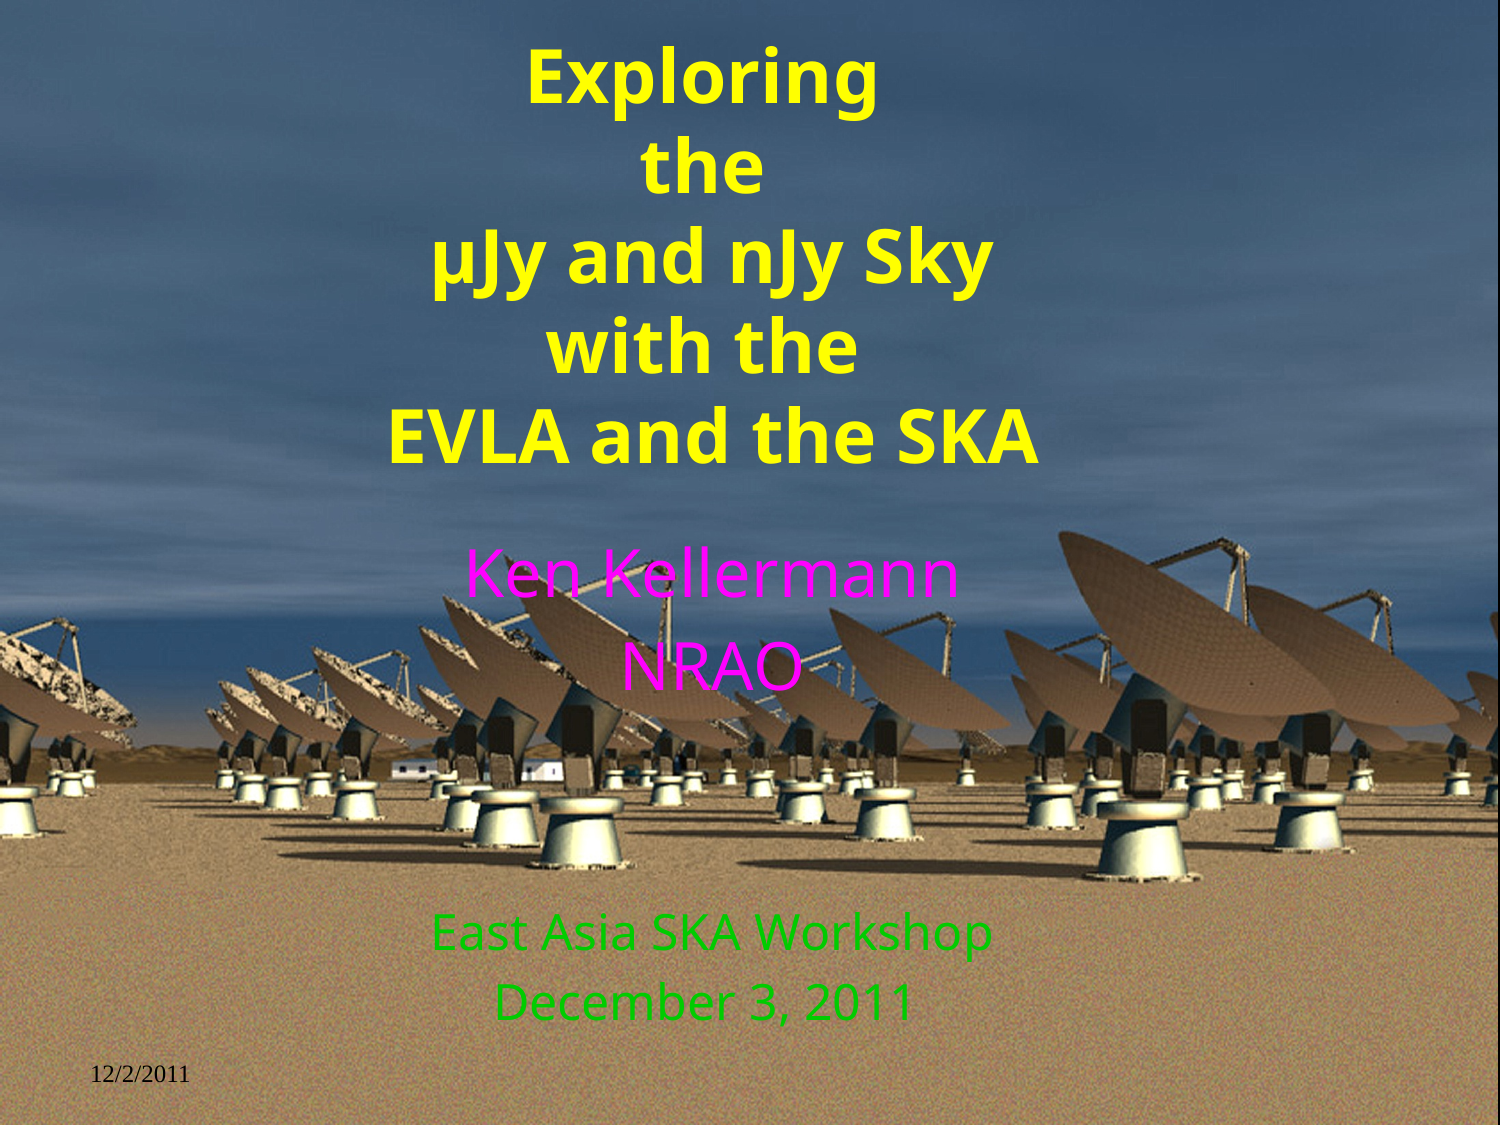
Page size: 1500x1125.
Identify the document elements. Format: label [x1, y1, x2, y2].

list [0, 0, 1499, 1125]
